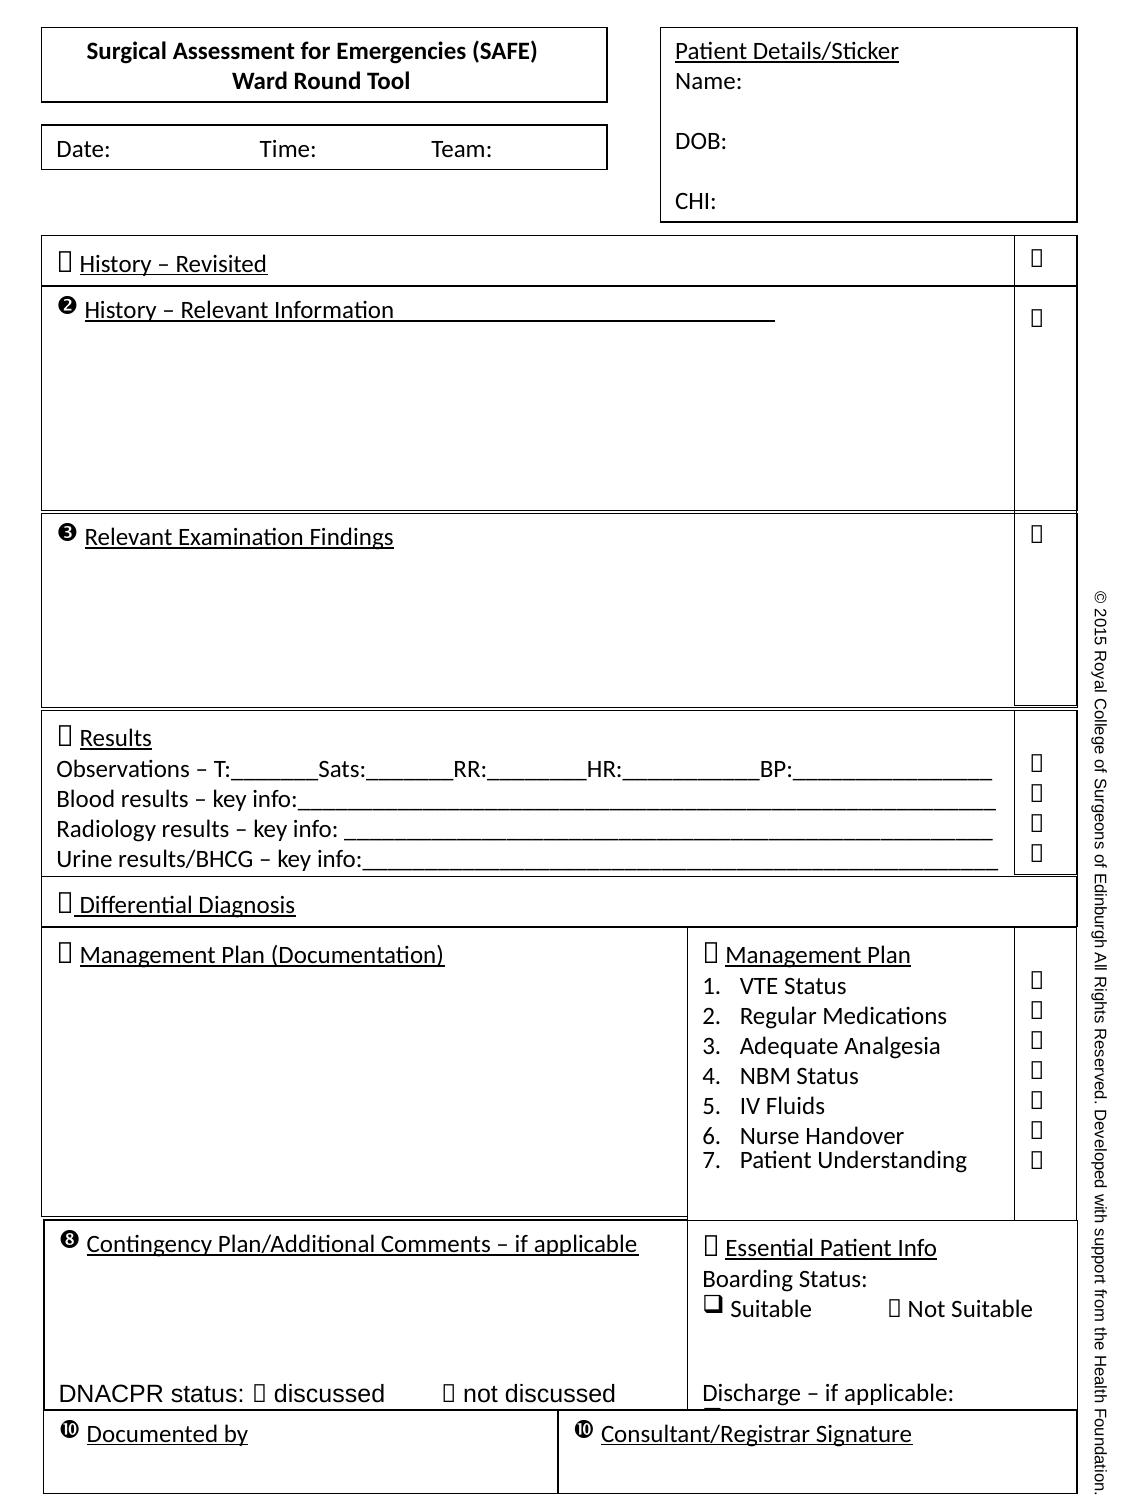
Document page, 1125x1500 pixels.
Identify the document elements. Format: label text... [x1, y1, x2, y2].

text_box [41, 27, 1078, 1498]
text_box © 2015 Royal College of Surgeons of Edinburgh All Rights Reserved. Developed with support from the Health Foundation. [1084, 577, 1119, 1500]
